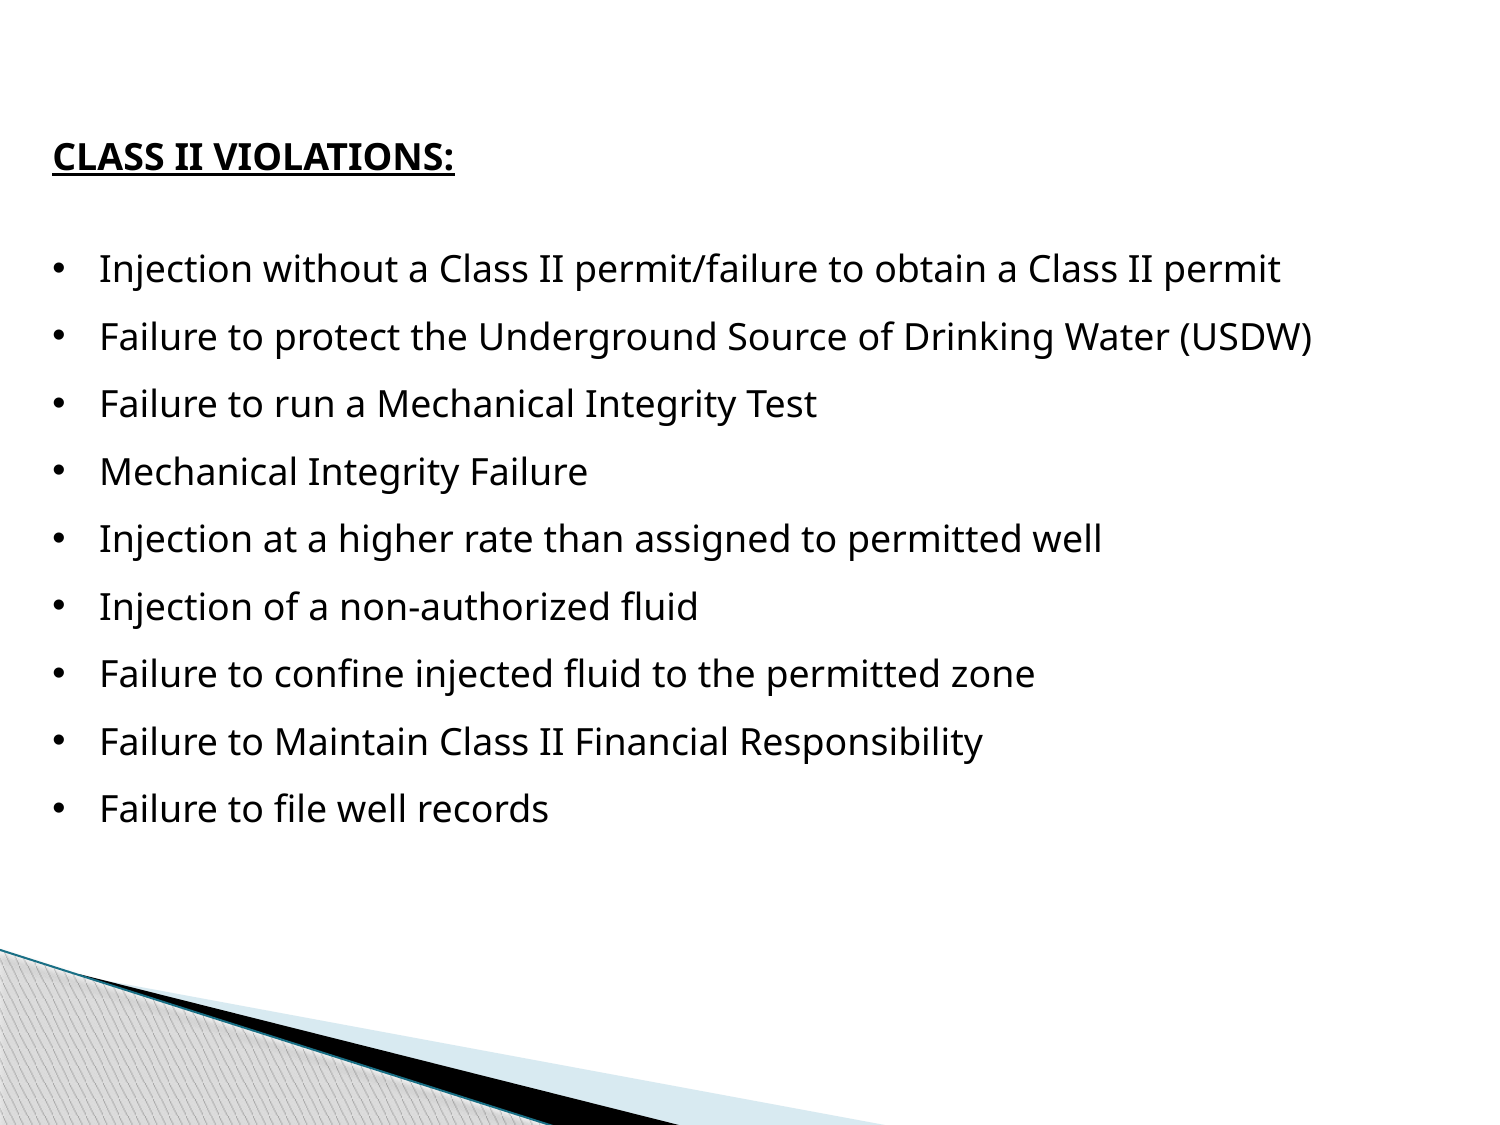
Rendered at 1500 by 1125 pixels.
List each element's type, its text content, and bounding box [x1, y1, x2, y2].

text_box CLASS II VIOLATIONS: Injection without a Class II permit/failure to obtain a Class II permit Failure to protect the Underground Source of Drinking Water (USDW) Failure to run a Mechanical Integrity Test Mechanical Integrity Failure Injection at a higher rate than assigned to permitted well Injection of a non-authorized fluid Failure to confine injected fluid to the permitted zone Failure to Maintain Class II Financial Responsibility Failure to file well records [37, 125, 1388, 838]
